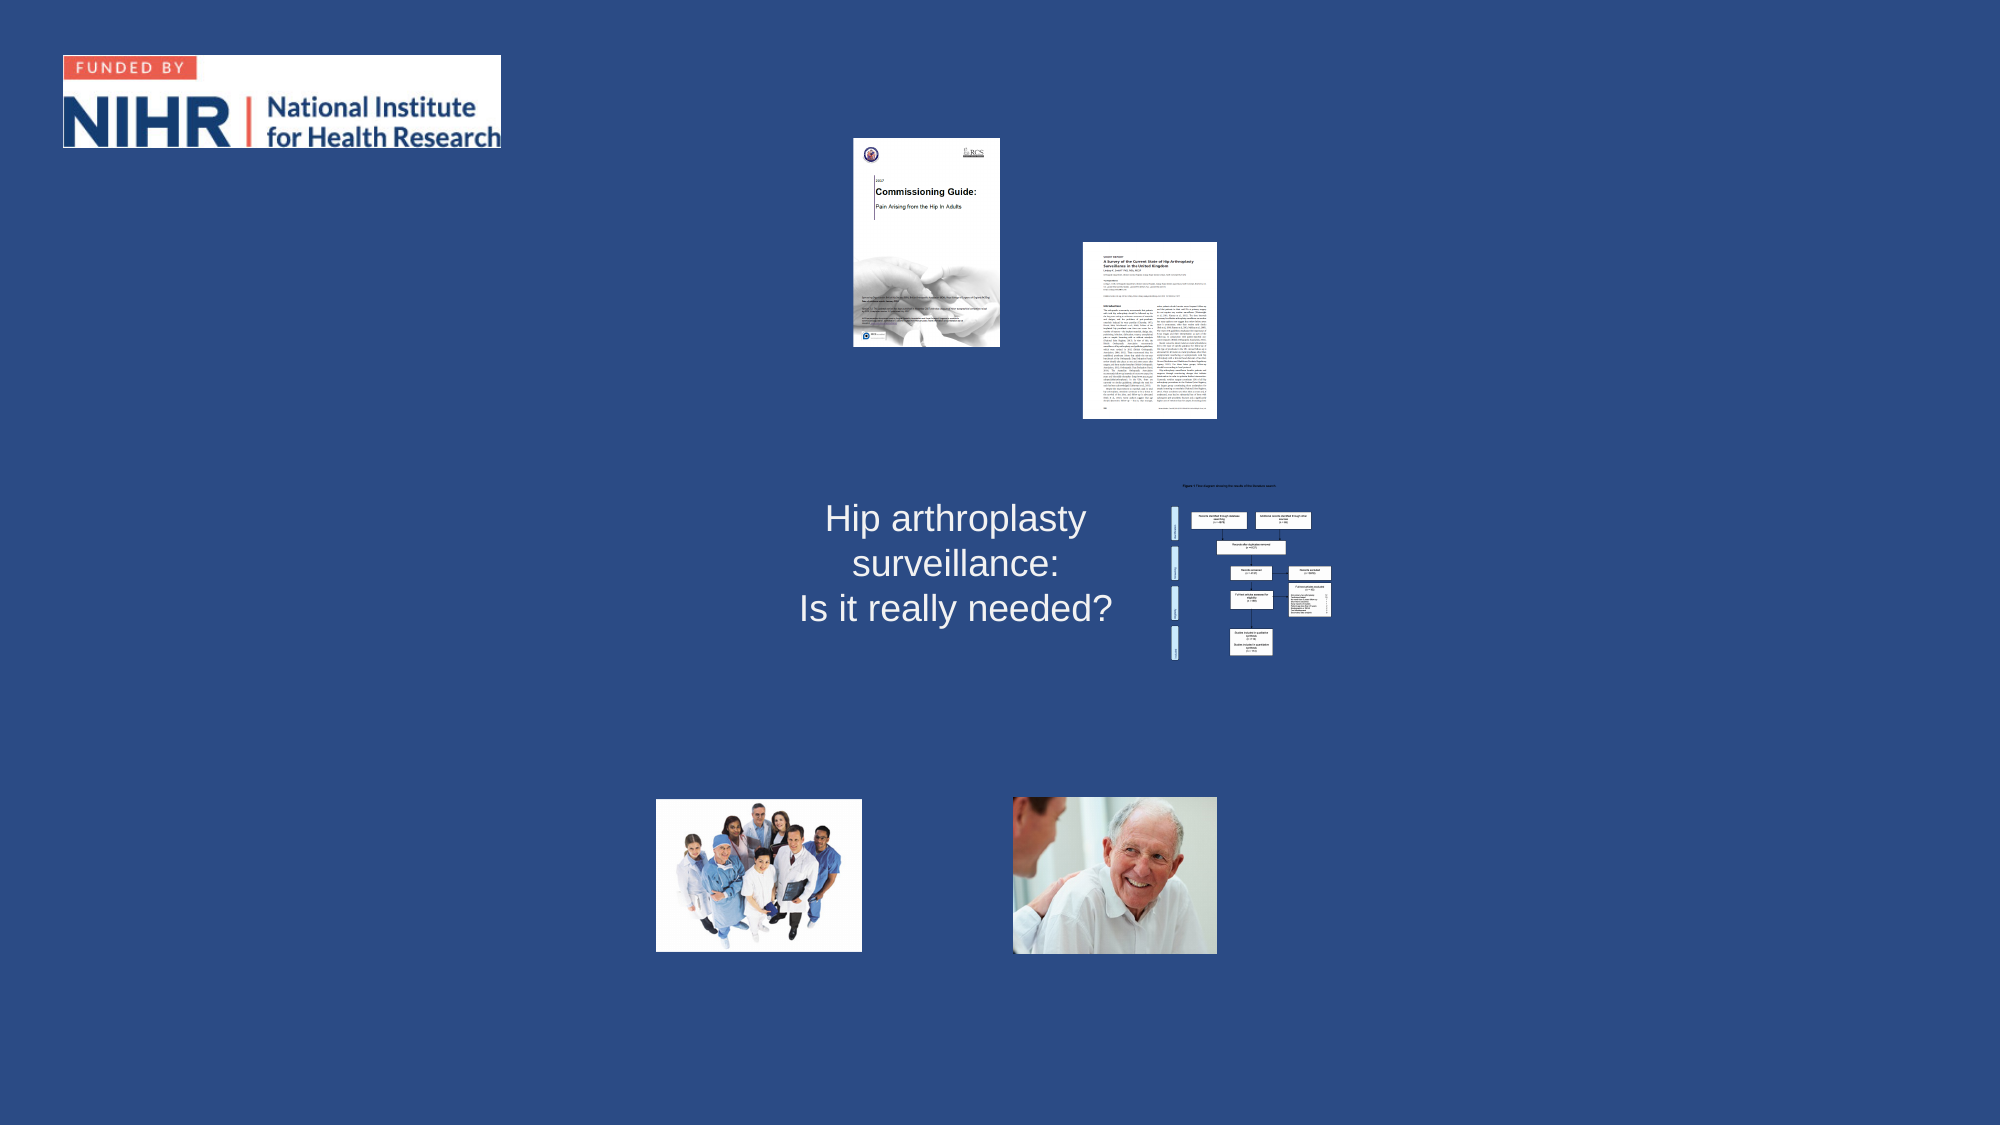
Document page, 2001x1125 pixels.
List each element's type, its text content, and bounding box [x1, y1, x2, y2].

picture [63, 55, 501, 148]
picture [1013, 797, 1217, 955]
picture [1082, 242, 1217, 419]
picture [1171, 484, 1332, 661]
picture [656, 799, 862, 952]
picture [853, 138, 1001, 347]
text_box Hip arthroplasty surveillance: Is it really needed? [711, 486, 1171, 637]
